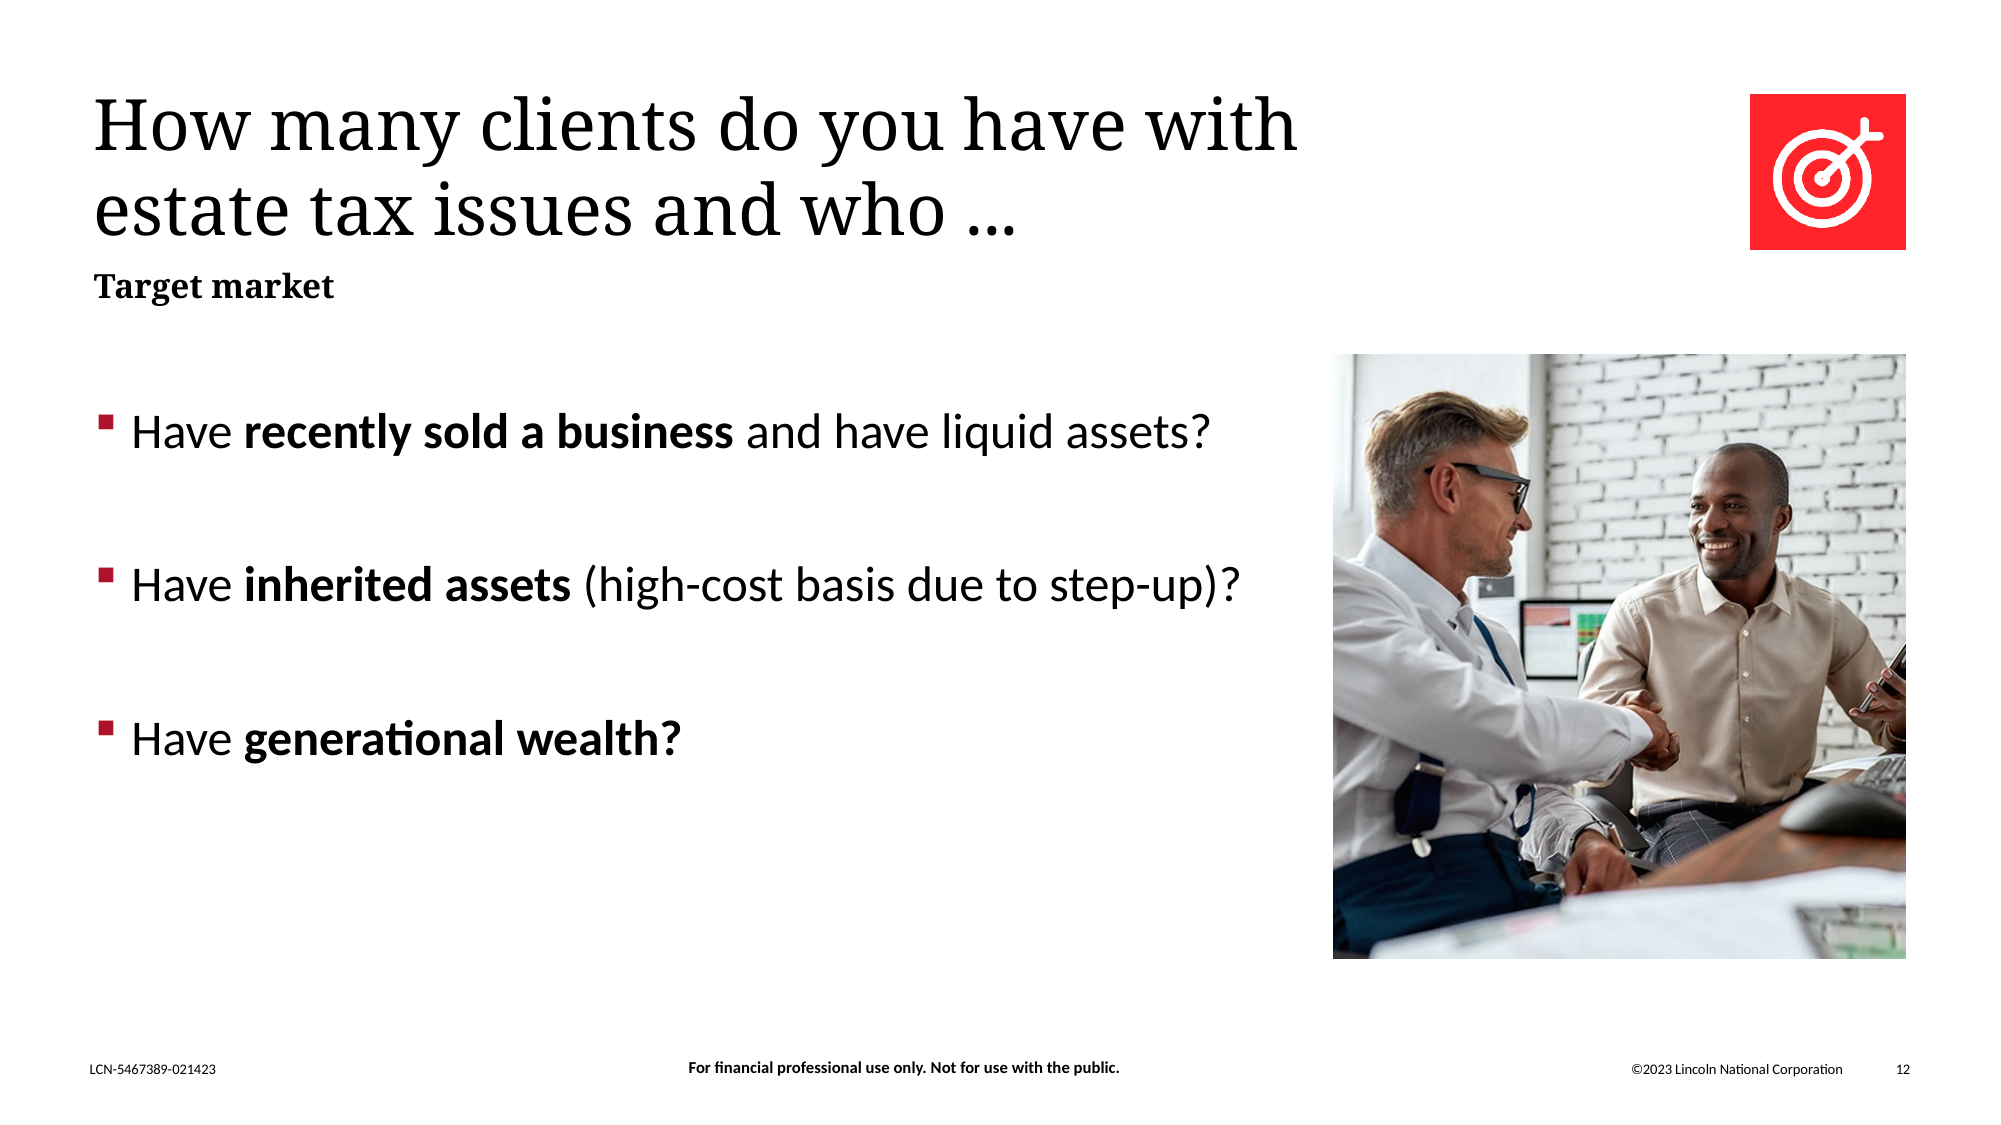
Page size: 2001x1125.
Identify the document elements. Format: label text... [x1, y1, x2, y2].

list Target market [93, 264, 1905, 310]
picture [1333, 354, 1906, 959]
title How many clients do you have with estate tax issues and who ... [93, 79, 1905, 166]
picture [1750, 93, 1906, 250]
text_box Have recently sold a business and have liquid assets? Have inherited assets (high-cost basis due to step-up)? Have generational wealth? [94, 398, 1281, 762]
